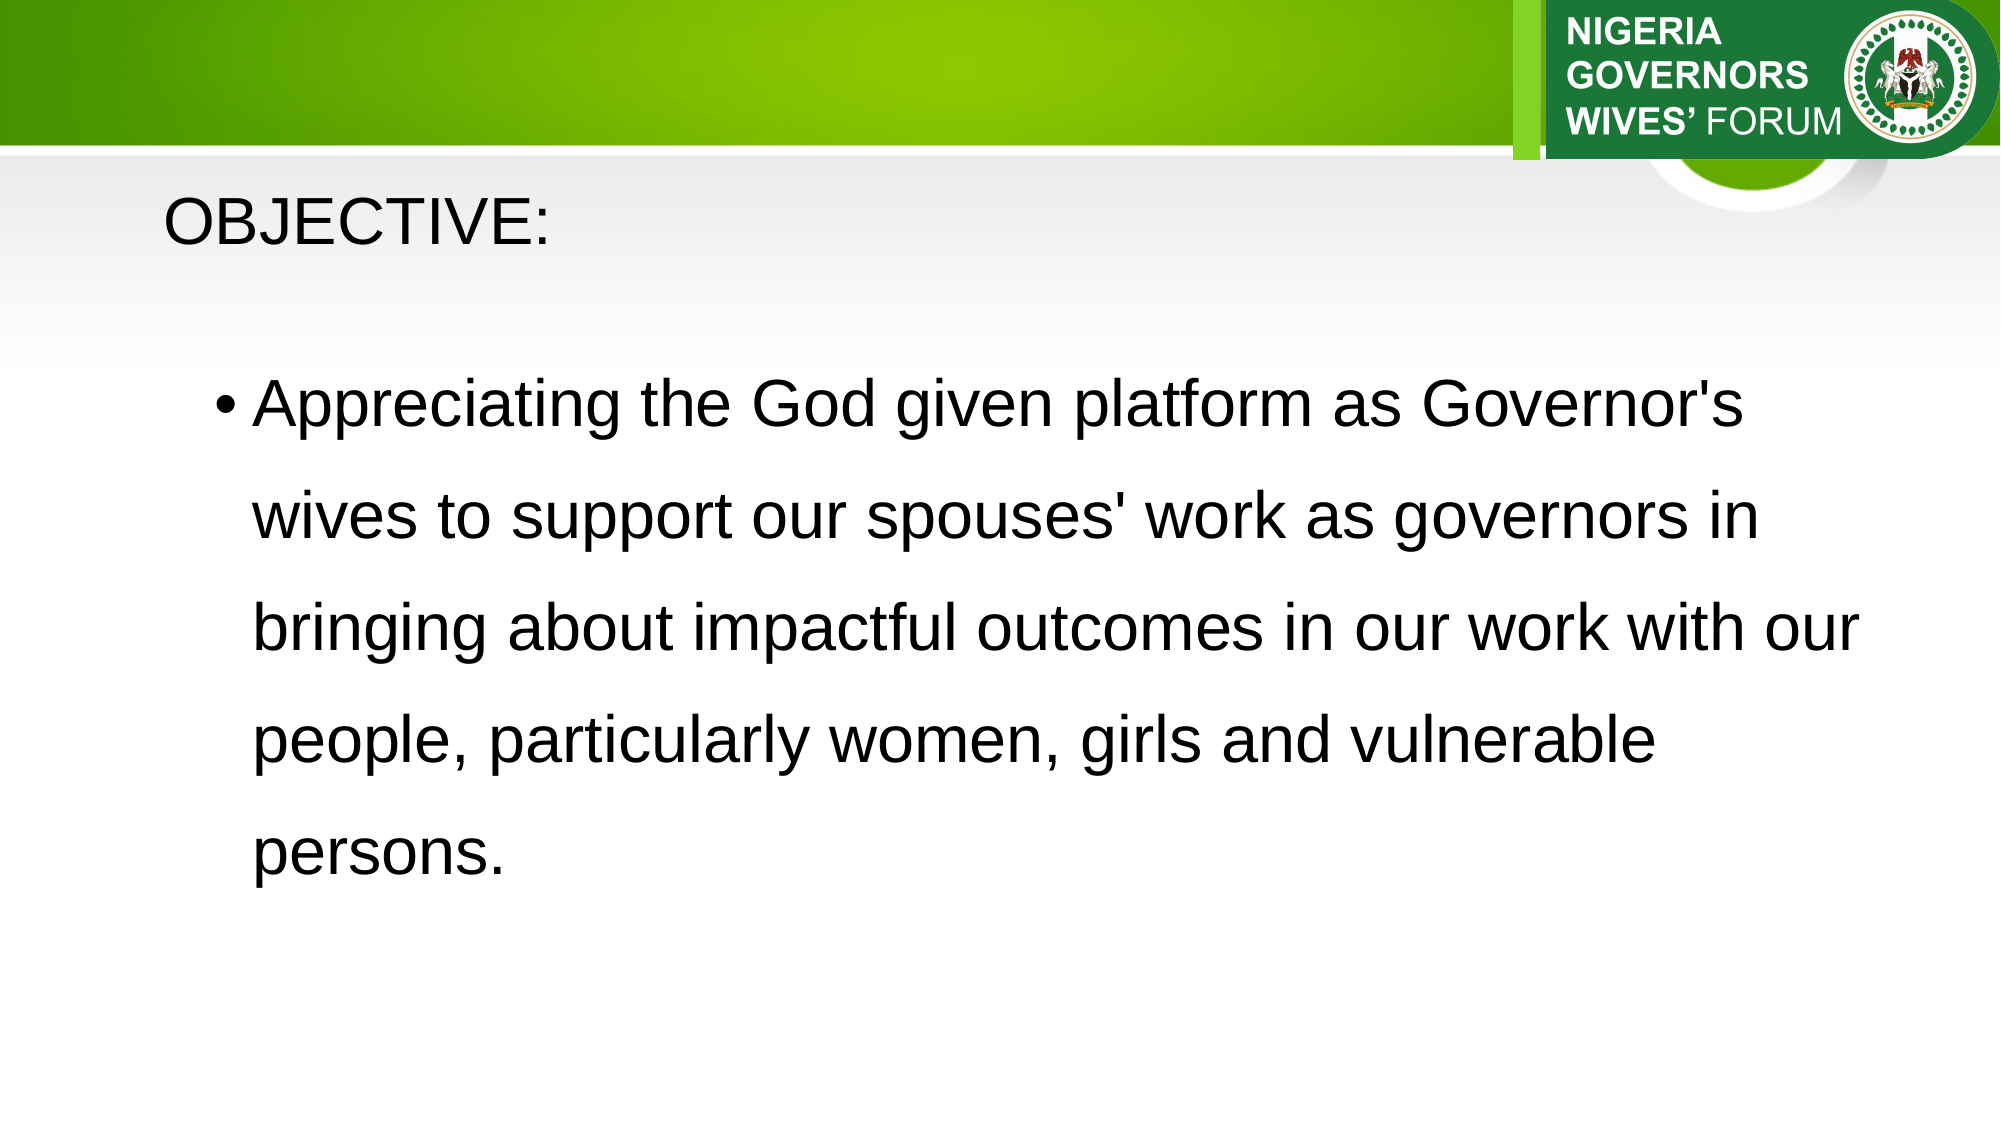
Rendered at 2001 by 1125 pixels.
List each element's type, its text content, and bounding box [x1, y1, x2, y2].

picture [0, 0, 2001, 1125]
text_box Appreciating the God given platform as Governor's wives to support our spouses' work as governors in bringing about impactful outcomes in our work with our people, particularly women, girls and vulnerable persons. [199, 235, 1903, 962]
text_box OBJECTIVE: [148, 136, 1852, 313]
